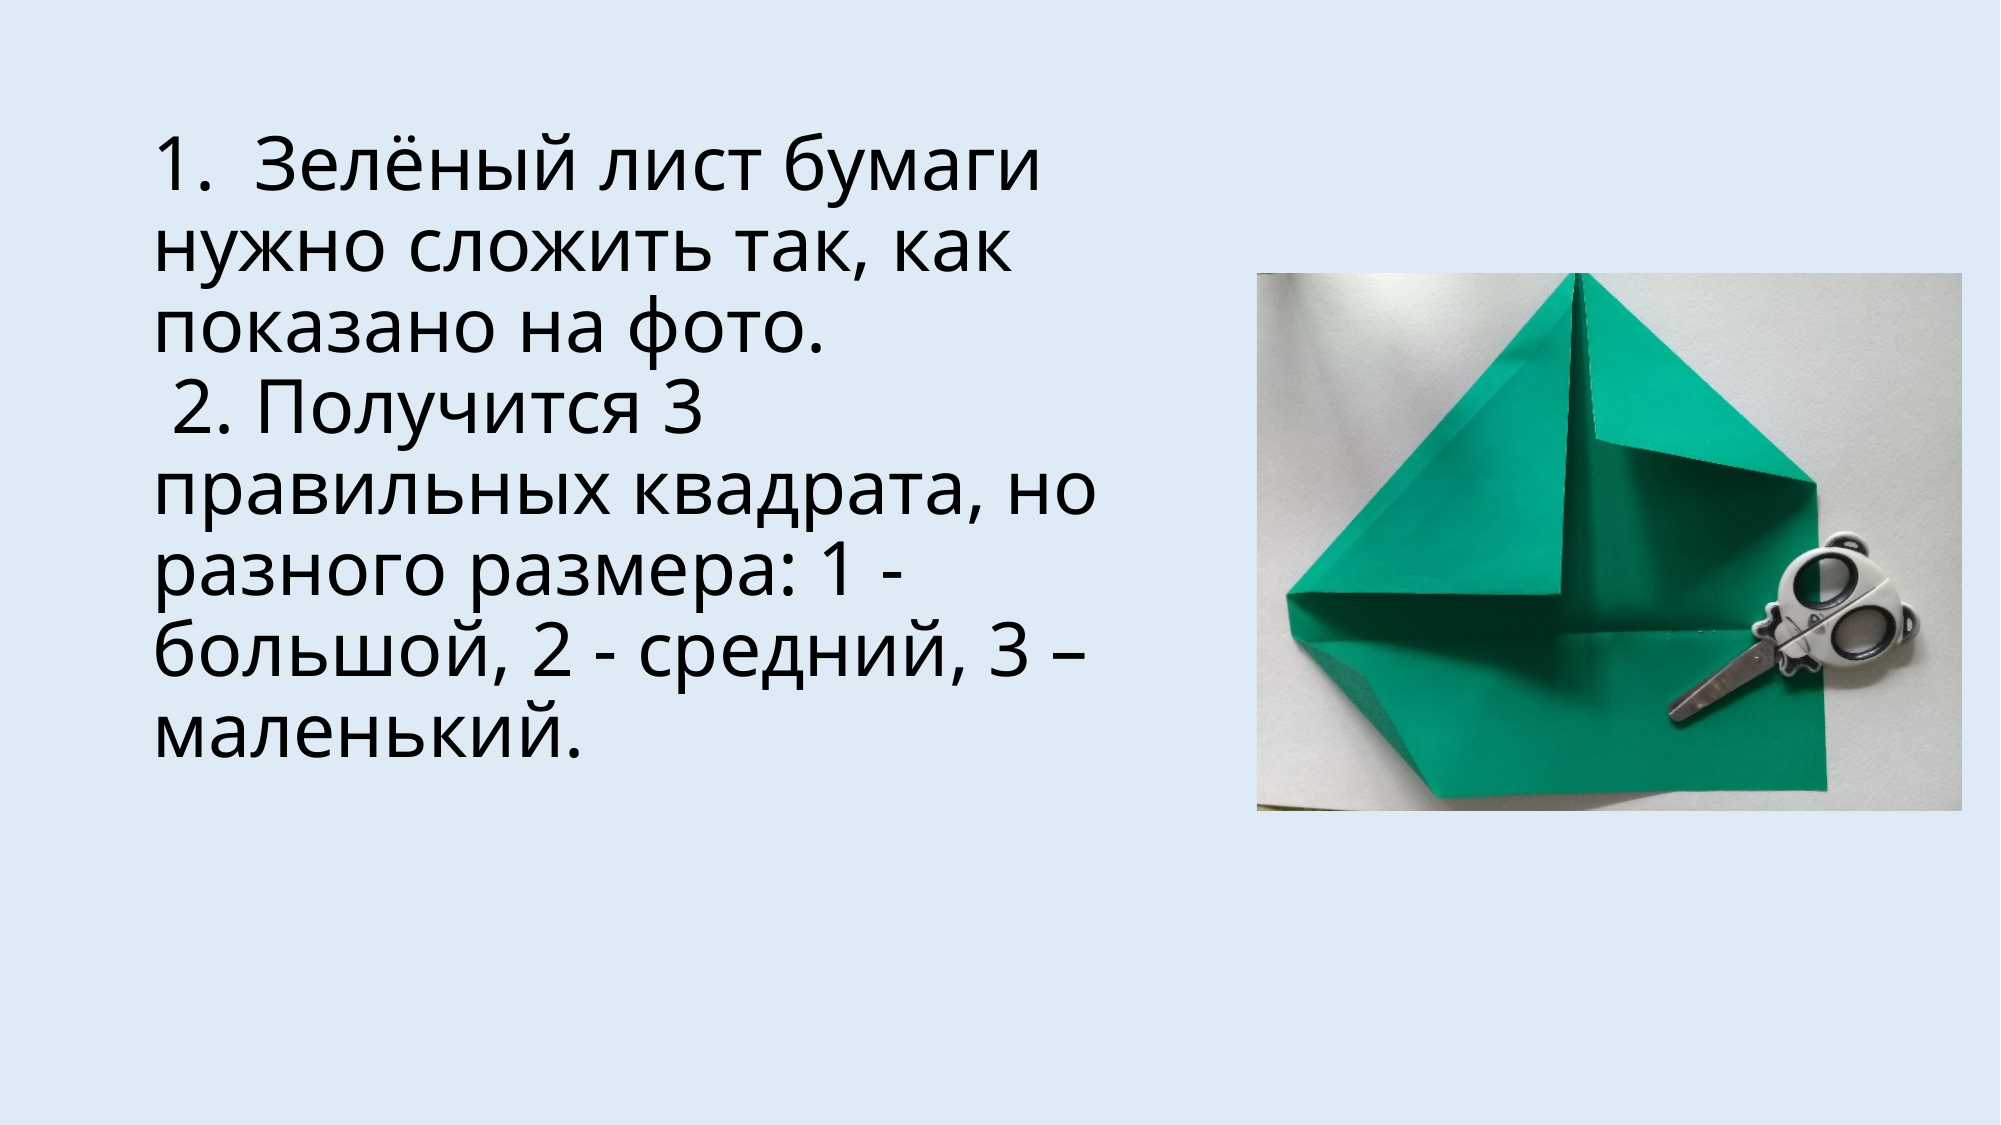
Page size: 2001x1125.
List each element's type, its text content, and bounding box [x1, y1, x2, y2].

picture [1256, 273, 1965, 811]
title 1. Зелёный лист бумаги нужно сложить так, как показано на фото. 2. Получится 3 правильных квадрата, но разного размера: 1 - большой, 2 - средний, 3 – маленький. [137, 136, 1177, 764]
